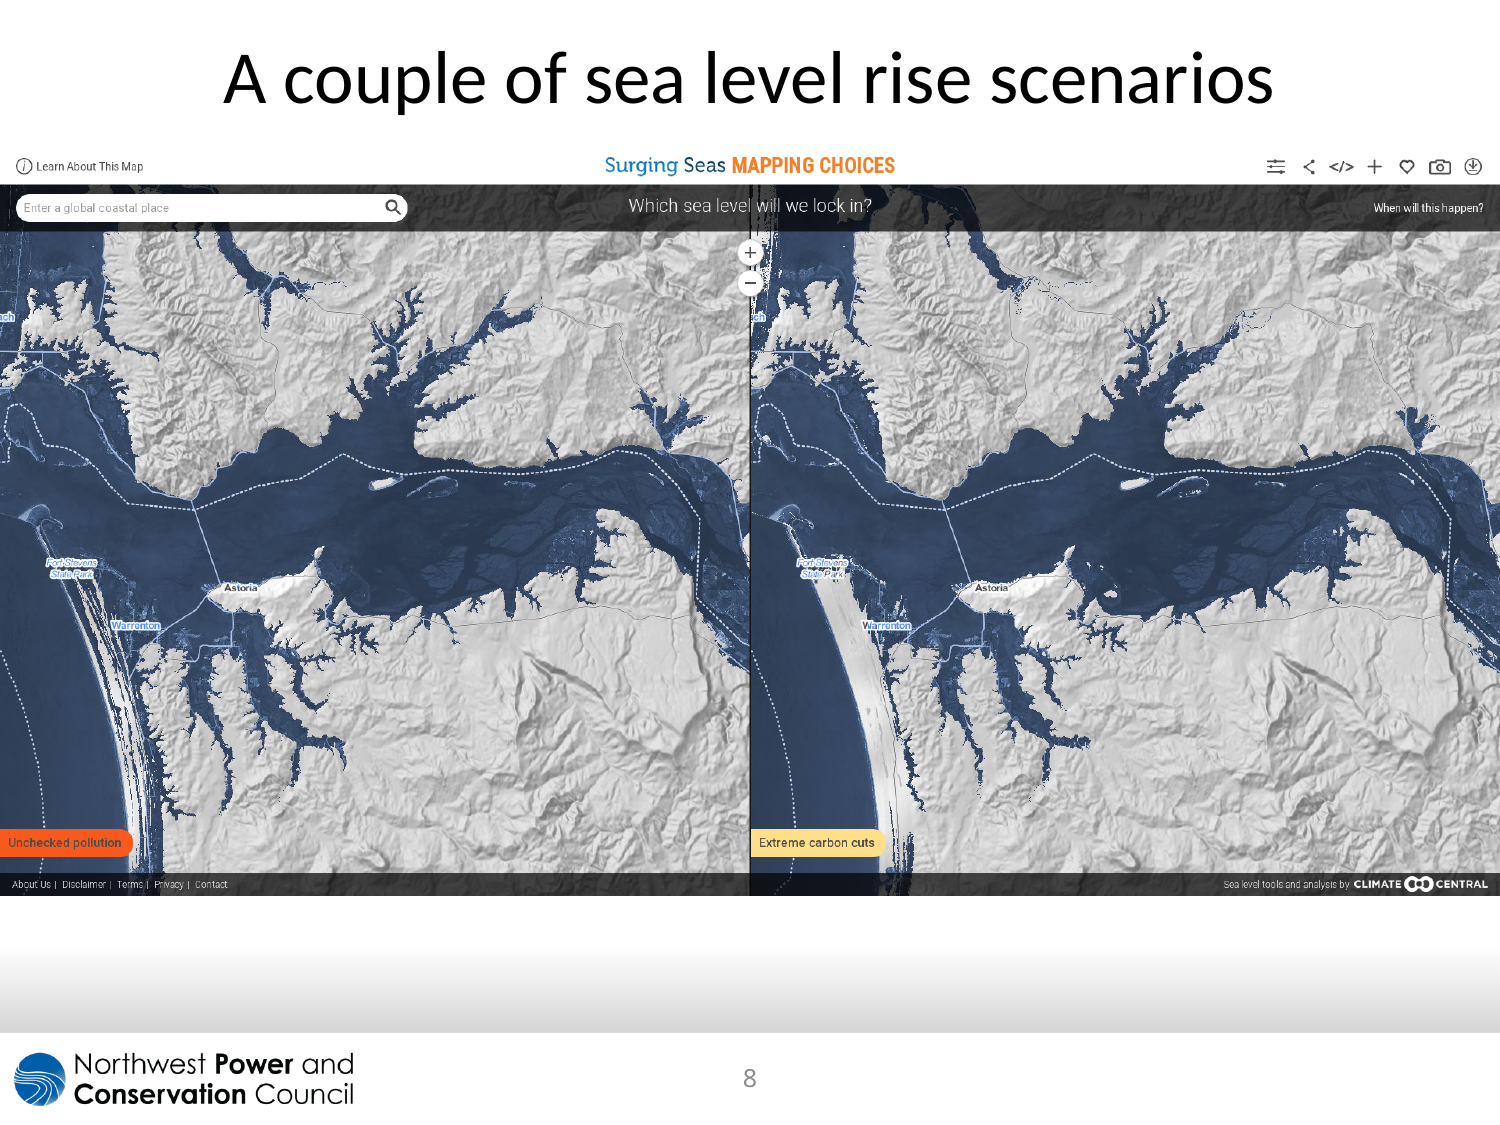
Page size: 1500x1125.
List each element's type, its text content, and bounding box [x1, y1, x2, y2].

picture [13, 1052, 353, 1106]
slide_number 8 [575, 1050, 925, 1110]
text_box A couple of sea level rise scenarios [208, 20, 1292, 126]
picture [0, 149, 1500, 897]
